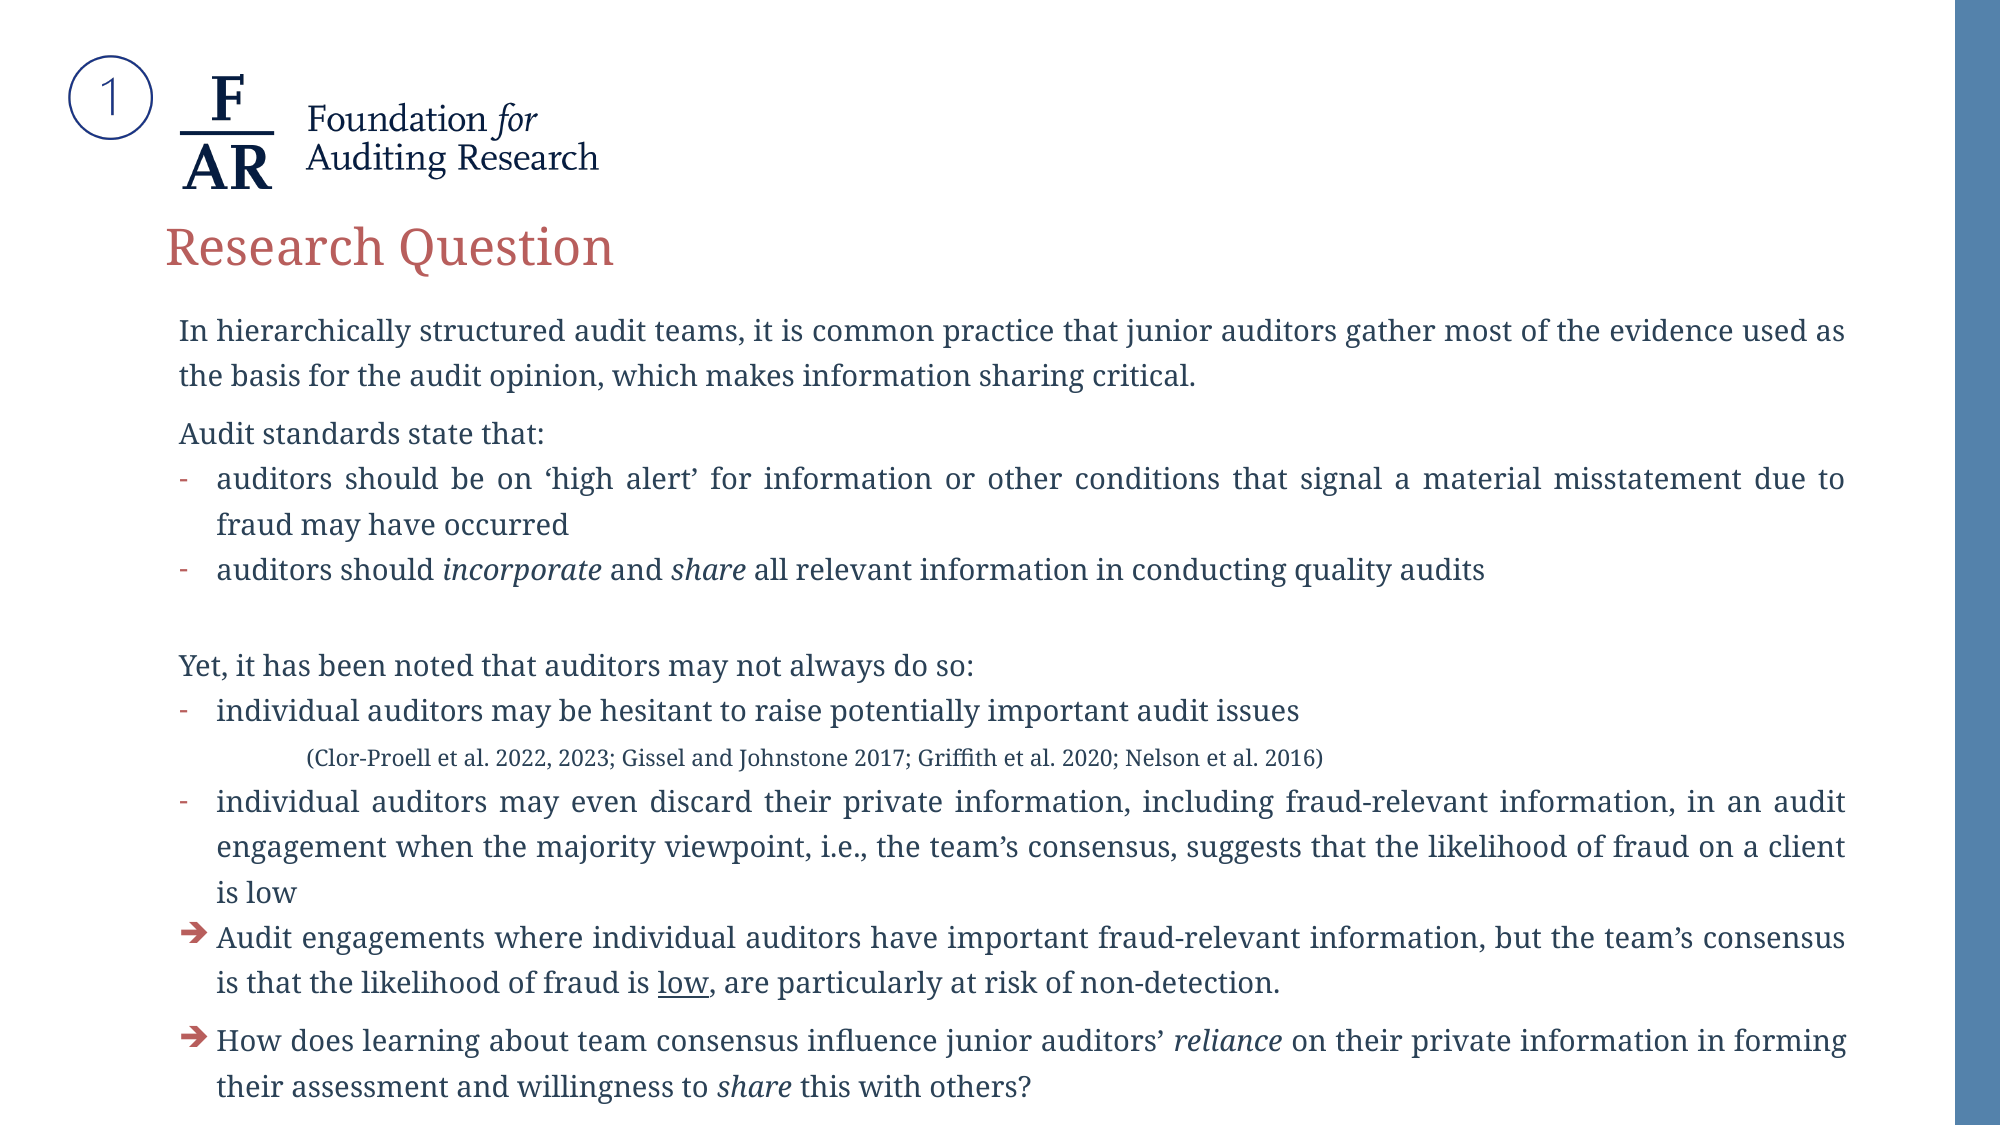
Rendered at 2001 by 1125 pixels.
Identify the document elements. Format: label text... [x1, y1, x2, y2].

picture [179, 74, 599, 189]
picture [57, 44, 165, 152]
title Research Question [137, 207, 1863, 284]
list In hierarchically structured audit teams, it is common practice that junior auditors gather most of the evidence used as the basis for the audit opinion, which makes information sharing critical. Audit standards state that: auditors should be on ‘high alert’ for information or other conditions that signal a material misstatement due to fraud may have occurred auditors should incorporate and share all relevant information in conducting quality audits Yet, it has been noted that auditors may not always do so: individual auditors may be hesitant to raise potentially important audit issues (Clor-Proell et al. 2022, 2023; Gissel and Johnstone 2017; Griffith et al. 2020; Nelson et al. 2016) individual auditors may even discard their private information, including fraud-relevant information, in an audit engagement when the majority viewpoint, i.e., the team’s consensus, suggests that the likelihood of fraud on a client is low Audit engagements where individual auditors have important fraud-relevant information, but the team’s consensus is that the likelihood of fraud is low, are particularly at risk of non-detection. How does learning about team consensus influence junior auditors’ reliance on their private information in forming their assessment and willingness to share this with others? [163, 293, 1863, 1014]
